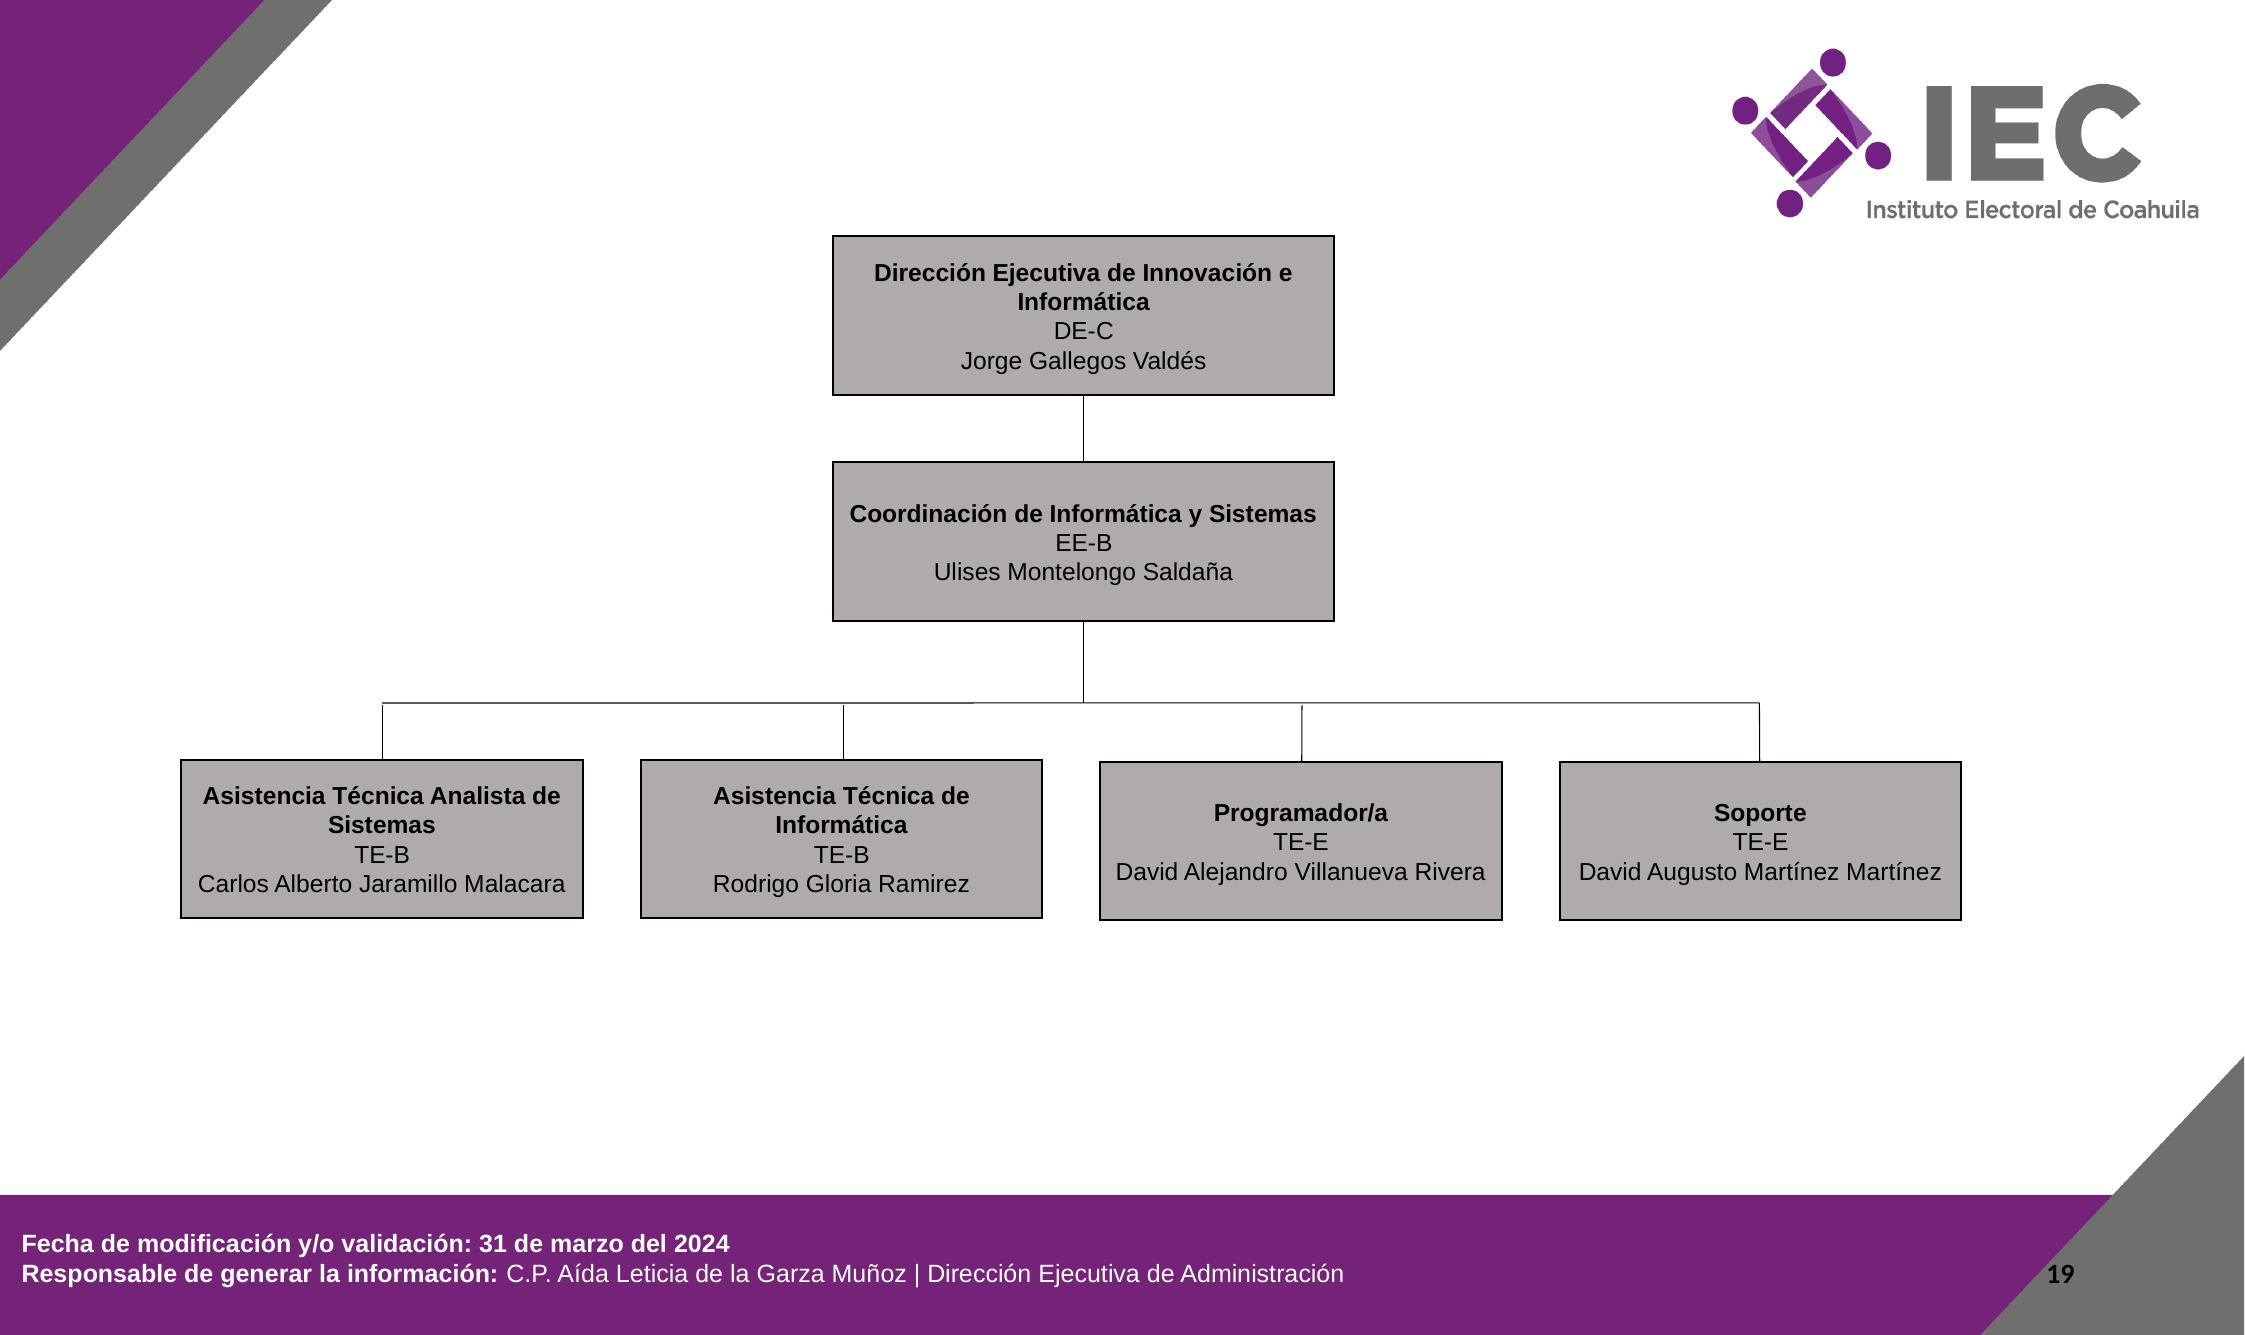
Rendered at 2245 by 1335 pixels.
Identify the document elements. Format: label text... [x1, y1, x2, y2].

text_box Dirección Ejecutiva de Innovación e Informática DE-C Jorge Gallegos Valdés [832, 235, 1335, 396]
text_box Soporte TE-E David Augusto Martínez Martínez [1761, 761, 1962, 921]
text_box Asistencia Técnica de Informática TE-B Rodrigo Gloria Ramirez [640, 759, 1043, 919]
text_box Asistencia Técnica Analista de Sistemas TE-B Carlos Alberto Jaramillo Malacara [180, 759, 584, 919]
text_box Soporte TE-E David Augusto Martínez Martínez [1559, 761, 1759, 921]
picture [0, 0, 2245, 1335]
text_box Programador/a TE-E David Alejandro Villanueva Rivera [1303, 761, 1503, 921]
text_box Fecha de modificación y/o validación: 31 de marzo del 2024 Responsable de generar la información: C.P. Aída Leticia de la Garza Muñoz | Dirección Ejecutiva de Administración [0, 1220, 1734, 1296]
slide_number 19 [1584, 1237, 2090, 1309]
text_box Programador/a TE-E David Alejandro Villanueva Rivera [1099, 761, 1301, 921]
text_box Coordinación de Informática y Sistemas EE-B Ulises Montelongo Saldaña [832, 461, 1335, 622]
